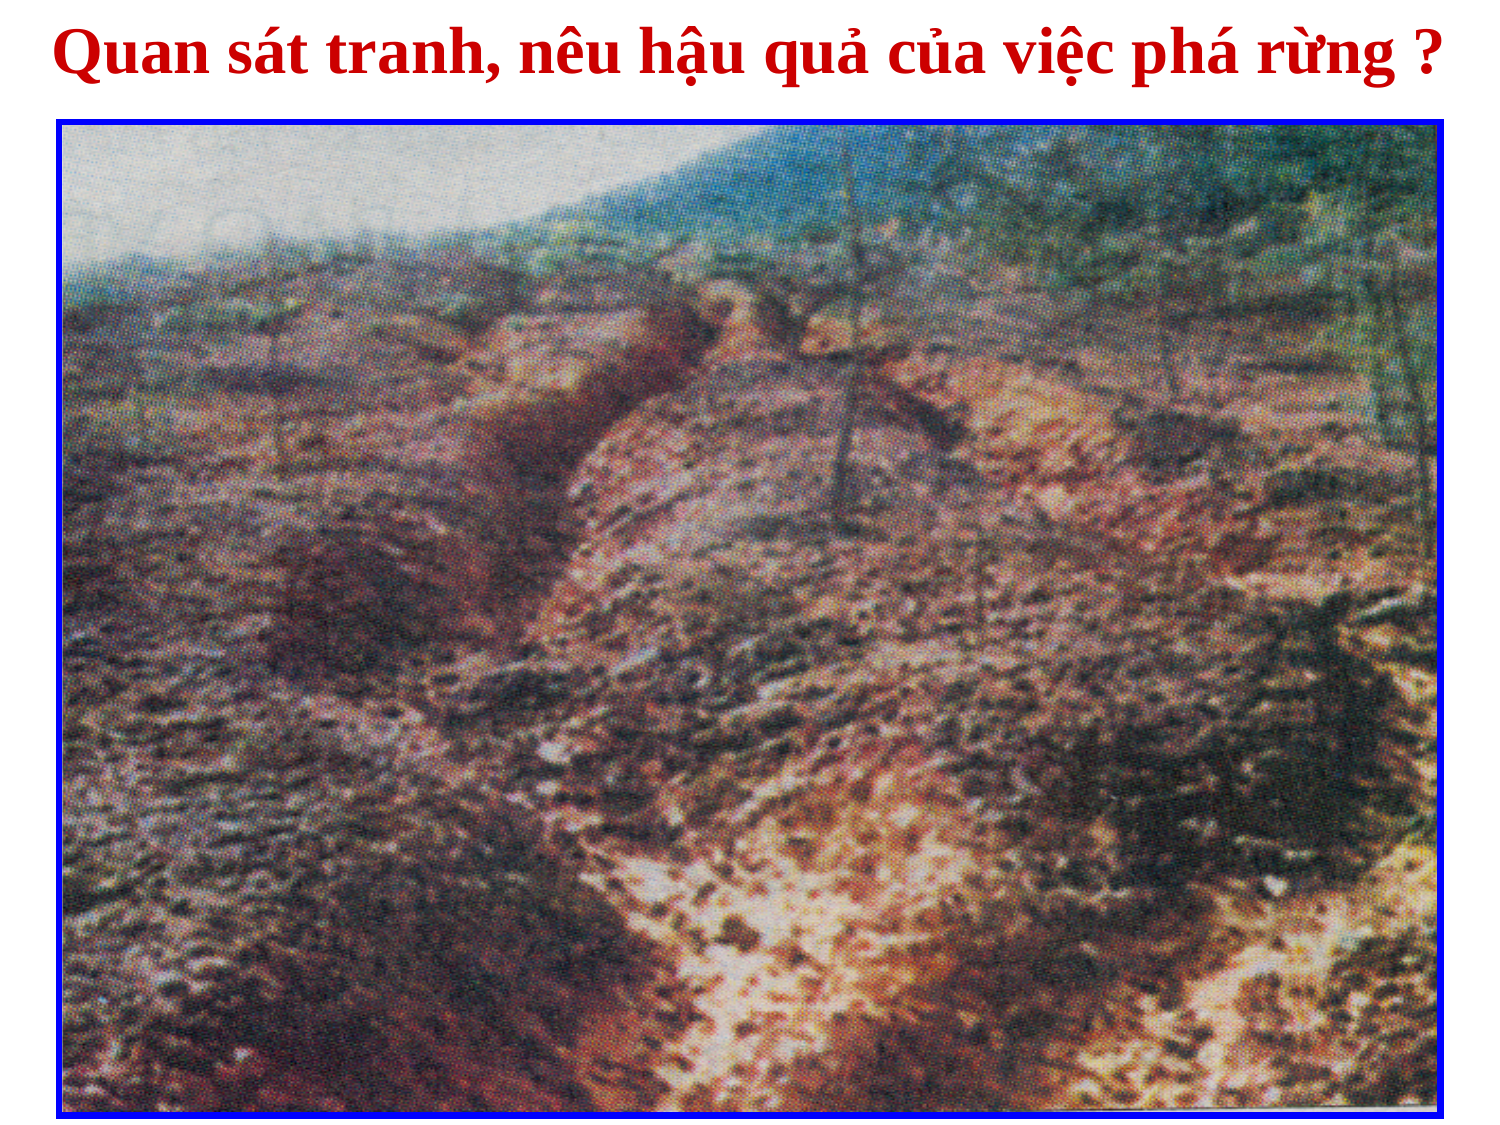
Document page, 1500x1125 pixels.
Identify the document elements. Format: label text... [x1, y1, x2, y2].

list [62, 124, 1438, 1113]
text_box Quan sát tranh, nêu hậu quả của việc phá rừng ? [0, 0, 1500, 95]
